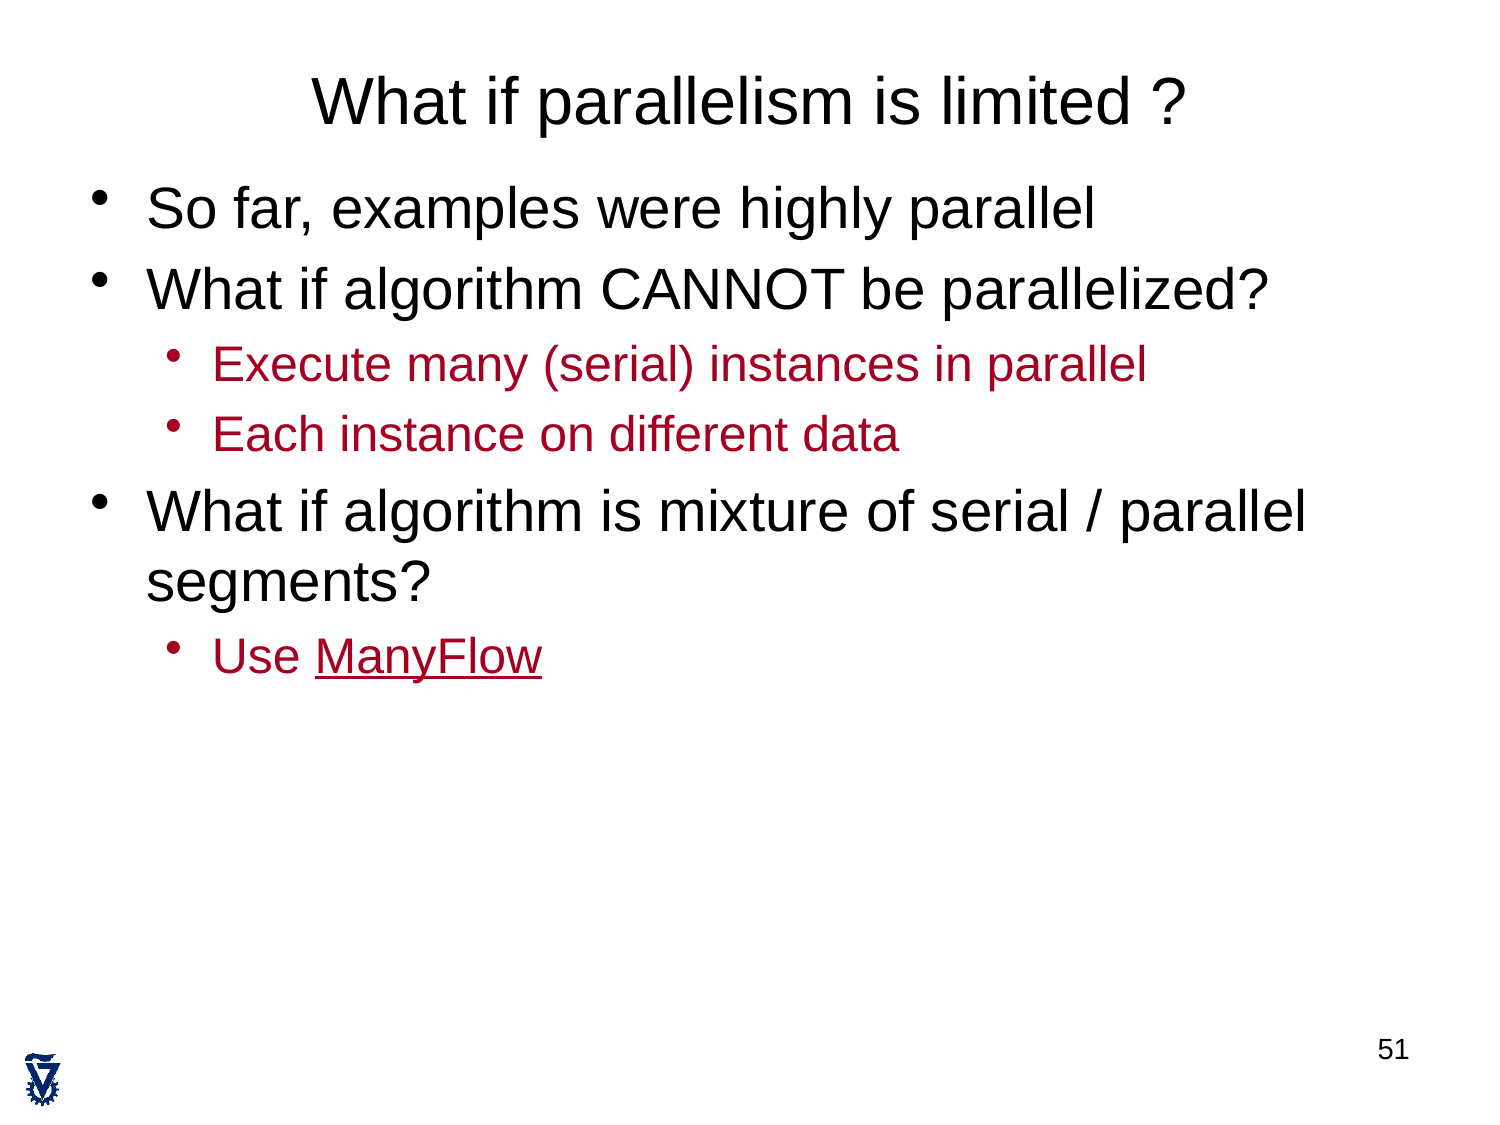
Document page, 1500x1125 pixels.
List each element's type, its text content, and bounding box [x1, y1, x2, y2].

slide_number 51 [1074, 1023, 1425, 1102]
list So far, examples were highly parallel What if algorithm CANNOT be parallelized? Execute many (serial) instances in parallel Each instance on different data What if algorithm is mixture of serial / parallel segments? Use ManyFlow [75, 162, 1425, 1005]
title What if parallelism is limited ? [75, 45, 1425, 150]
picture [23, 1052, 61, 1107]
